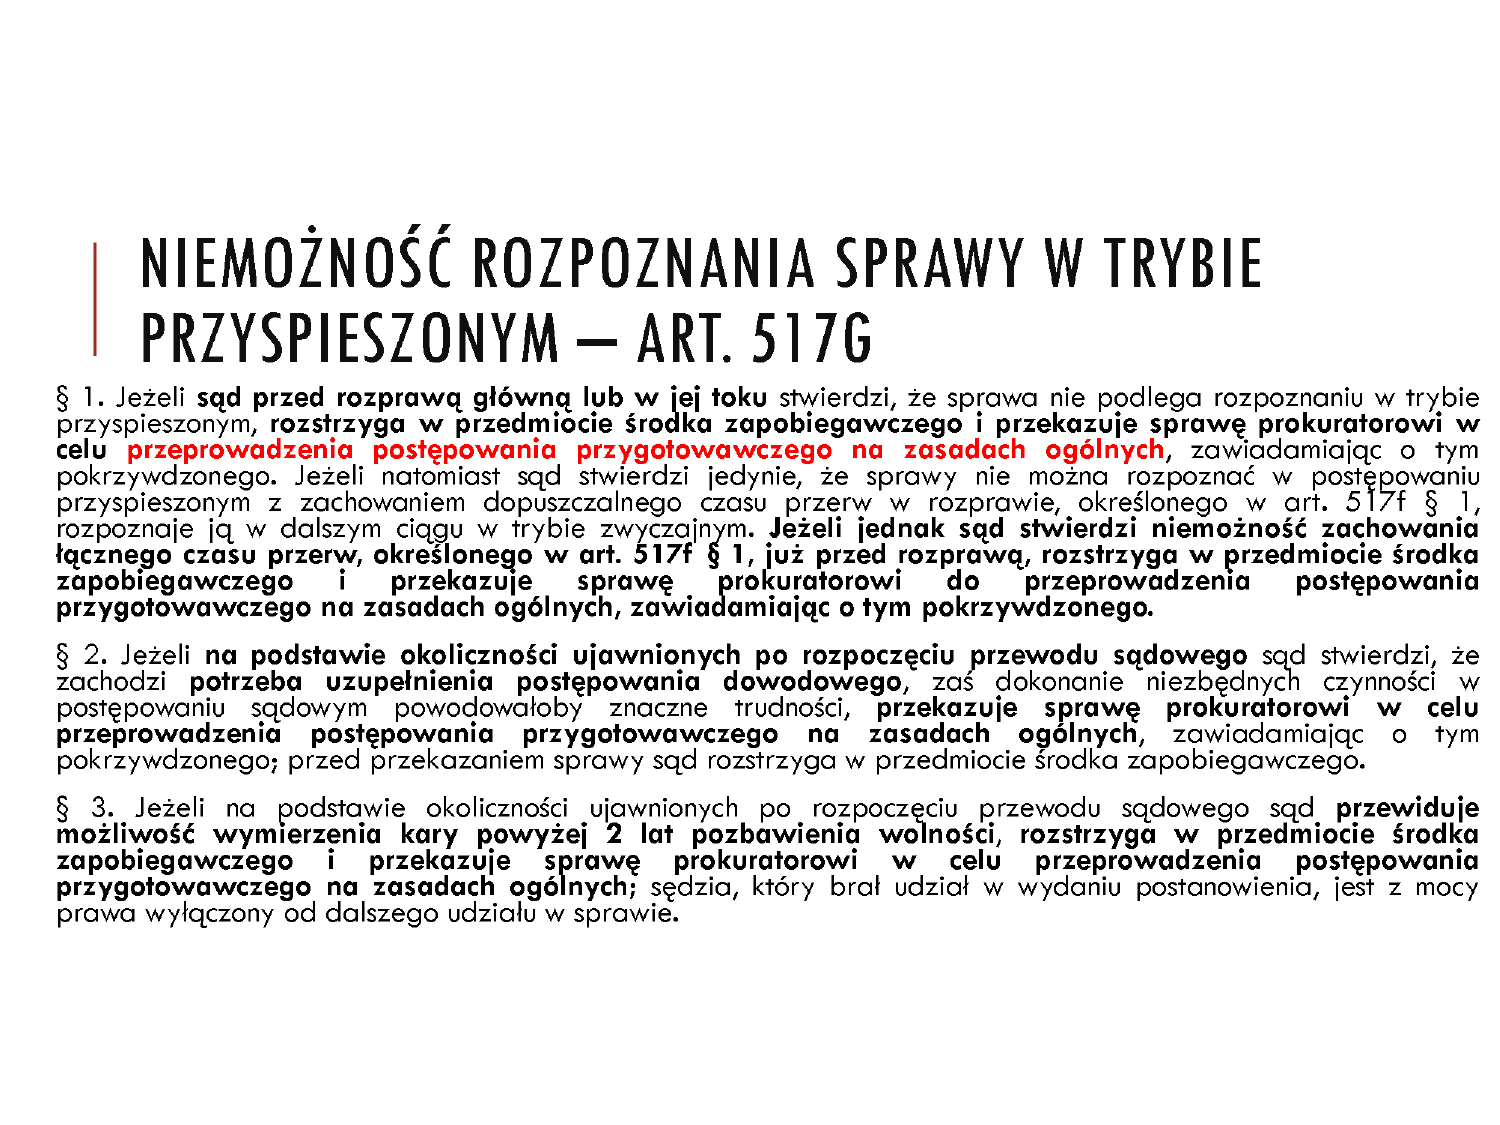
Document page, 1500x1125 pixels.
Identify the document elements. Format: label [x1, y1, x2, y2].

picture [1, 141, 1499, 984]
